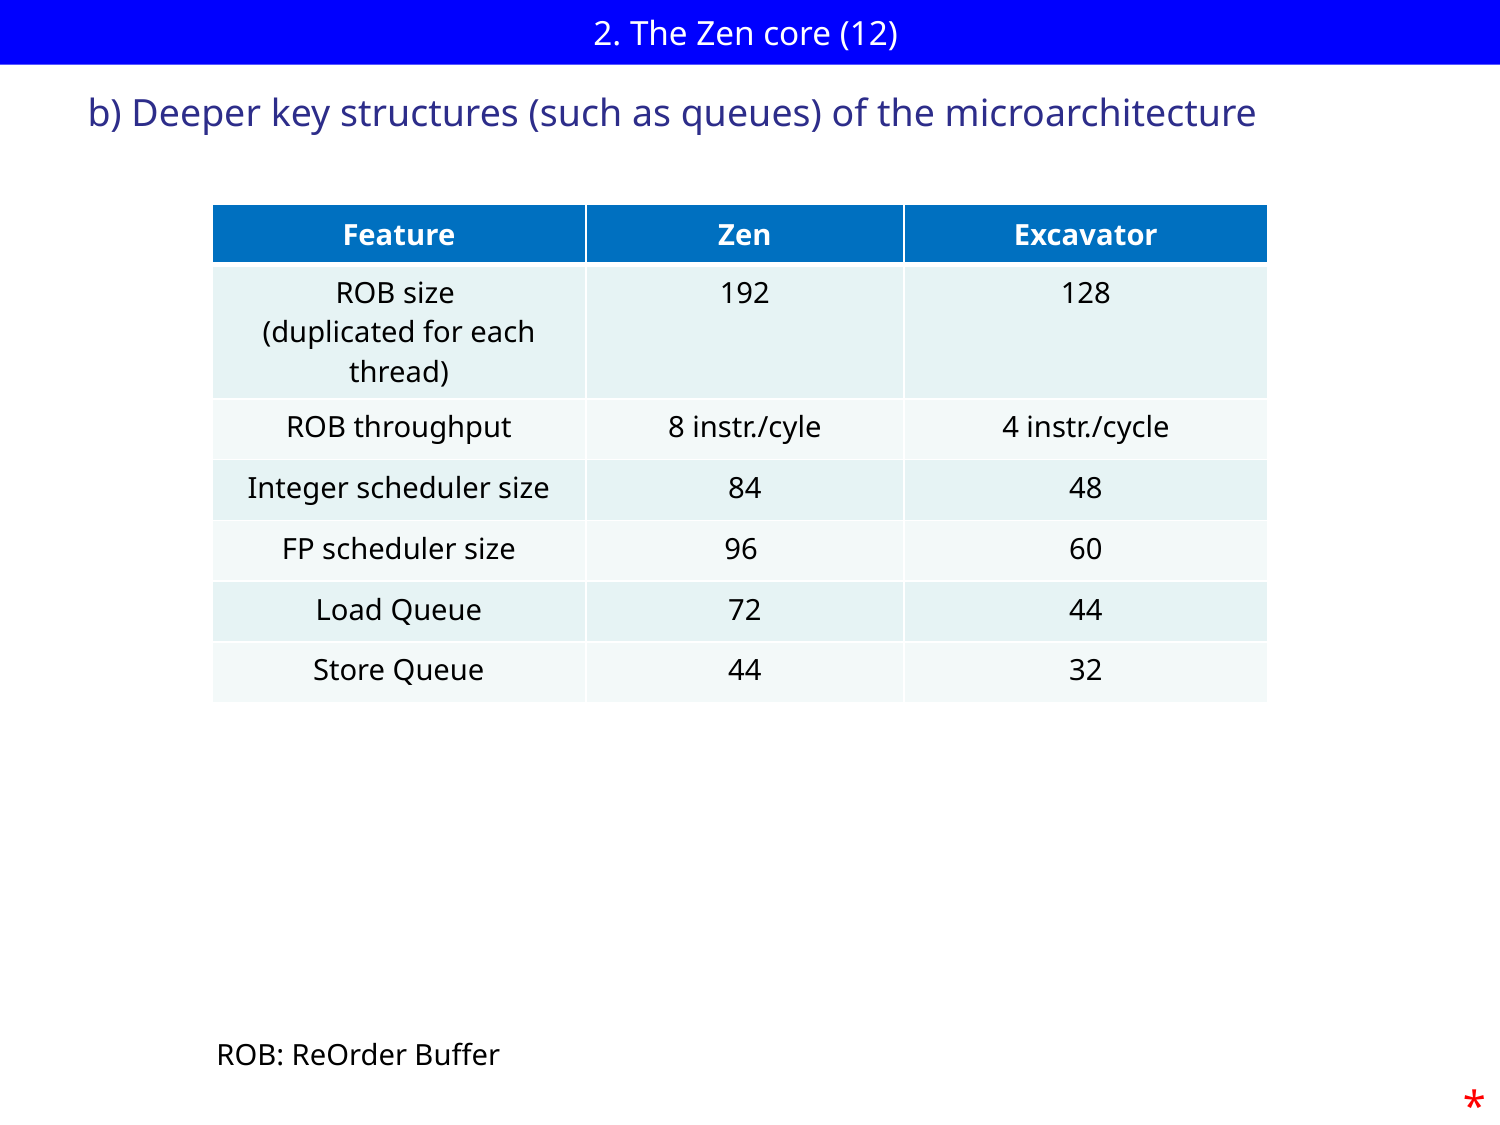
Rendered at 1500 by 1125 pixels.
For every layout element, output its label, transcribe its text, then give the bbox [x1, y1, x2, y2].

text_box b) Deeper key structures (such as queues) of the microarchitecture [72, 81, 1283, 142]
table_cell FP scheduler size [213, 521, 585, 580]
table_cell 8 instr./cyle [587, 400, 903, 459]
table_cell Integer scheduler size [213, 460, 585, 520]
table_cell 96 [587, 521, 903, 580]
table_cell ROB throughput [213, 400, 585, 459]
table_header Excavator [905, 205, 1267, 262]
table_cell 48 [905, 460, 1267, 520]
table_cell ROB size (duplicated for each thread) [213, 267, 585, 398]
title 2. The Zen core (12) [0, 0, 1500, 65]
text_box * [1448, 1071, 1500, 1125]
text_box ROB: ReOrder Buffer [201, 1028, 744, 1079]
table_cell 192 [587, 267, 903, 398]
table_cell 84 [587, 460, 903, 520]
table_cell 32 [905, 643, 1267, 702]
table_cell 60 [905, 521, 1267, 580]
table_cell 4 instr./cycle [905, 400, 1267, 459]
table_cell 44 [587, 643, 903, 702]
table_cell 44 [905, 582, 1267, 641]
table_cell Store Queue [213, 643, 585, 702]
table_header Zen [587, 205, 903, 262]
table_cell 128 [905, 267, 1267, 398]
table_cell 72 [587, 582, 903, 641]
table_header Feature [213, 205, 585, 262]
table_cell Load Queue [213, 582, 585, 641]
